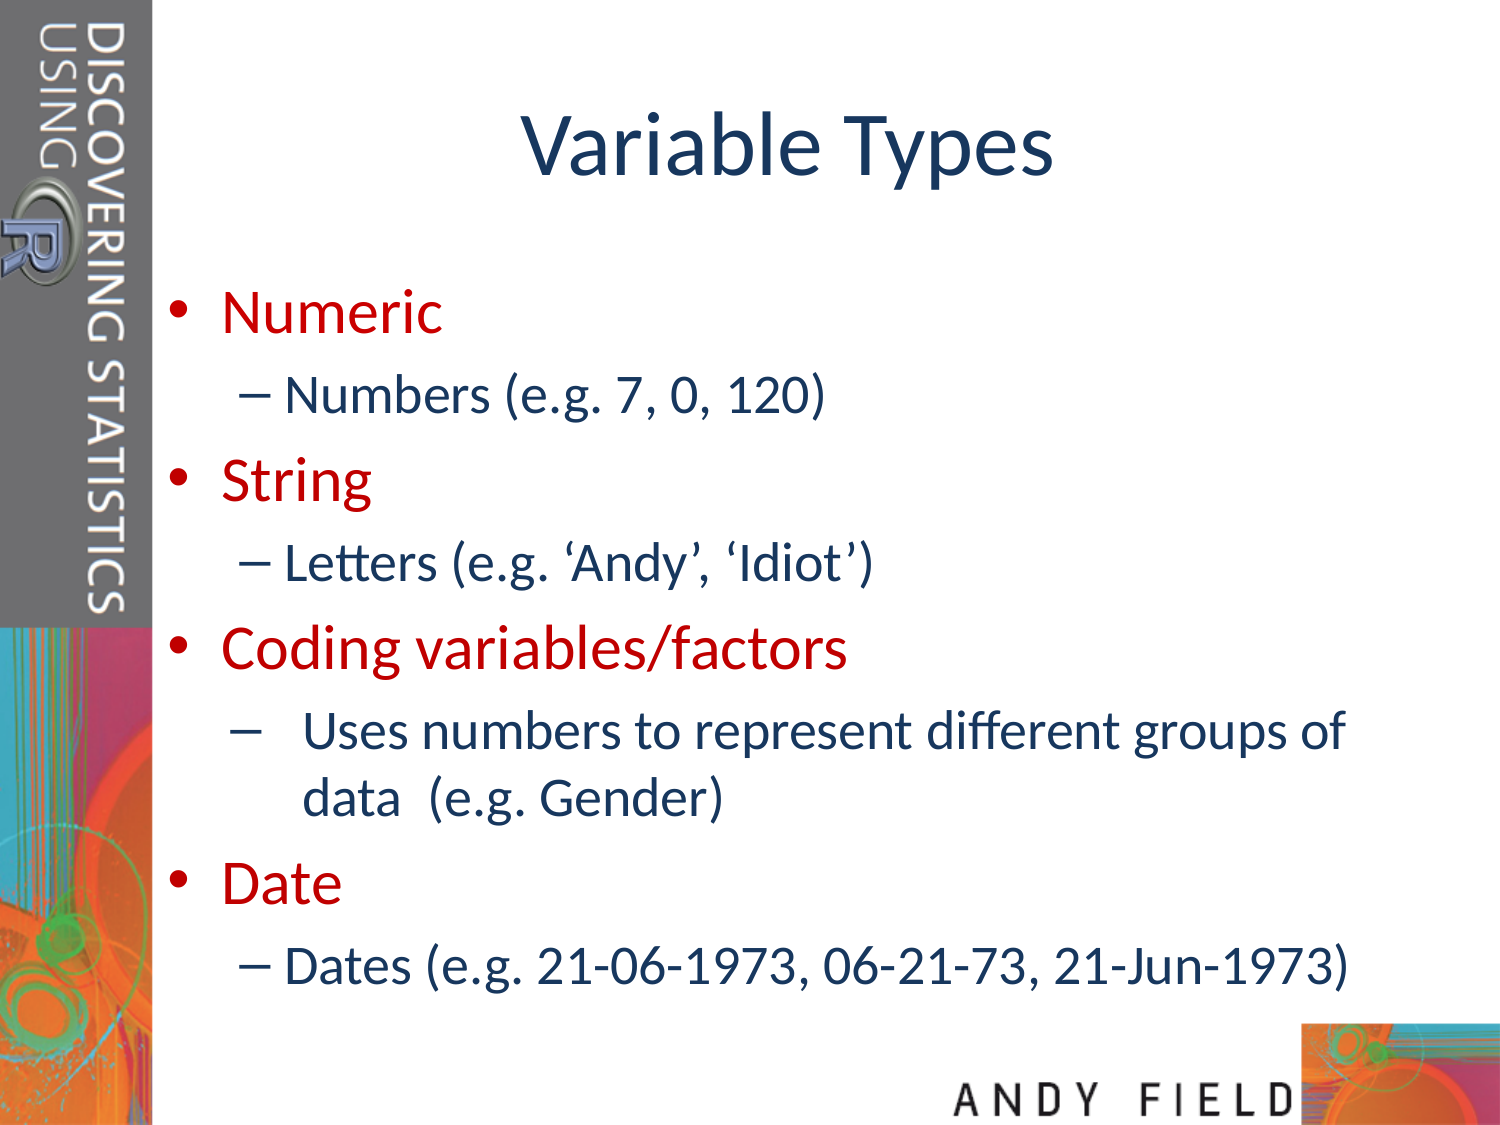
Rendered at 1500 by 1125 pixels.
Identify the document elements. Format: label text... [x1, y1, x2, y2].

picture [0, 0, 1500, 1125]
list Numeric Numbers (e.g. 7, 0, 120) String Letters (e.g. ‘Andy’, ‘Idiot’) Coding variables/factors Uses numbers to represent different groups of data (e.g. Gender) Date Dates (e.g. 21-06-1973, 06-21-73, 21-Jun-1973) [152, 262, 1425, 1005]
title Variable Types [152, 45, 1425, 233]
